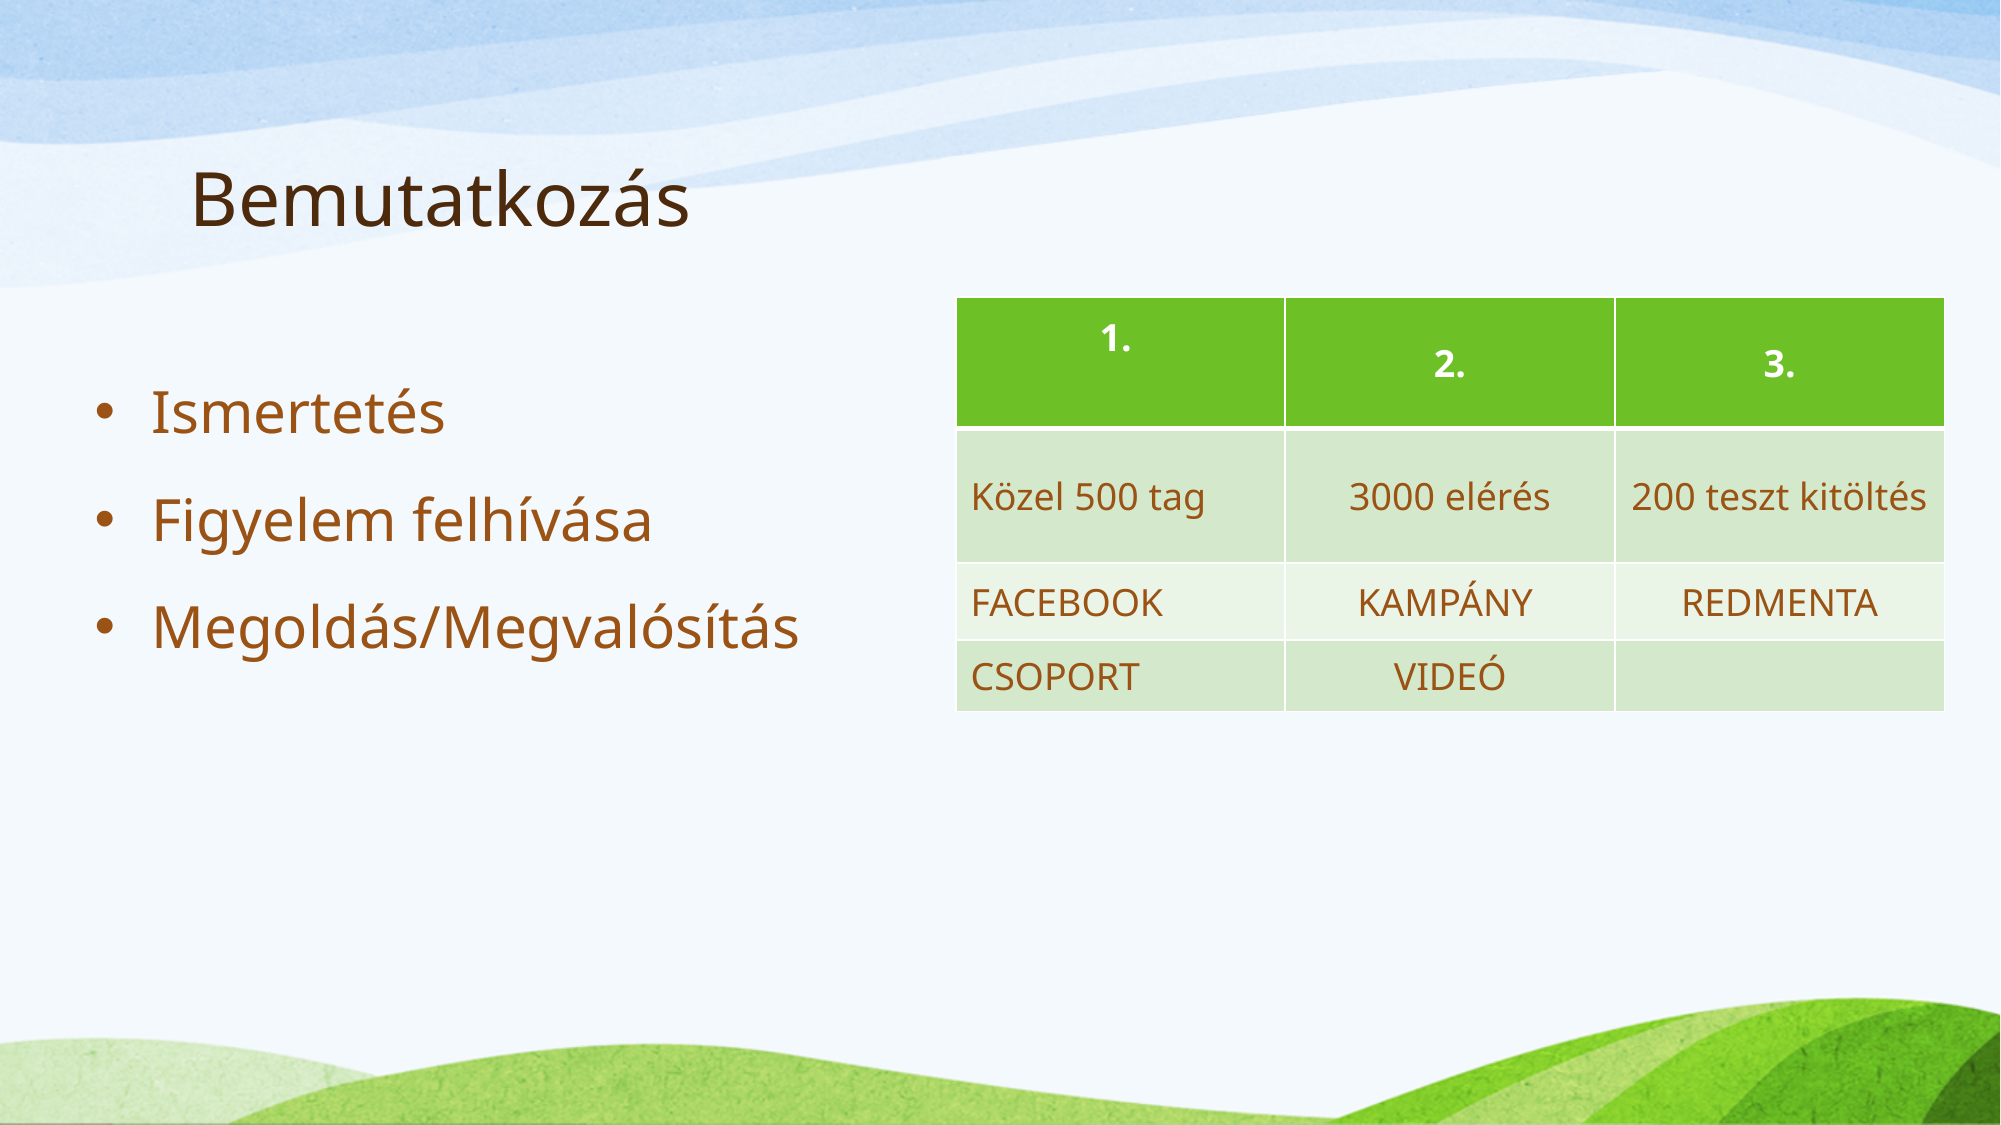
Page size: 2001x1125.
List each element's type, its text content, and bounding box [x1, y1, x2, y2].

table_cell Közel 500 tag [957, 431, 1284, 562]
table_cell 200 teszt kitöltés [1616, 431, 1944, 562]
table_header 3. [1616, 298, 1944, 426]
table_cell FACEBOOK [957, 564, 1284, 639]
table_cell 3000 elérés [1286, 431, 1614, 562]
table_cell CSOPORT [957, 641, 1284, 711]
table_cell VIDEÓ [1286, 641, 1614, 711]
table_cell KAMPÁNY [1286, 564, 1614, 639]
table_header 1. [957, 298, 1284, 426]
table_cell REDMENTA [1616, 564, 1944, 639]
title Bemutatkozás [174, 50, 1825, 250]
table_header 2. [1286, 298, 1614, 426]
table_cell [1616, 641, 1944, 711]
picture [0, 0, 2001, 1125]
list Ismertetés Figyelem felhívása Megoldás/Megvalósítás [79, 368, 893, 1056]
